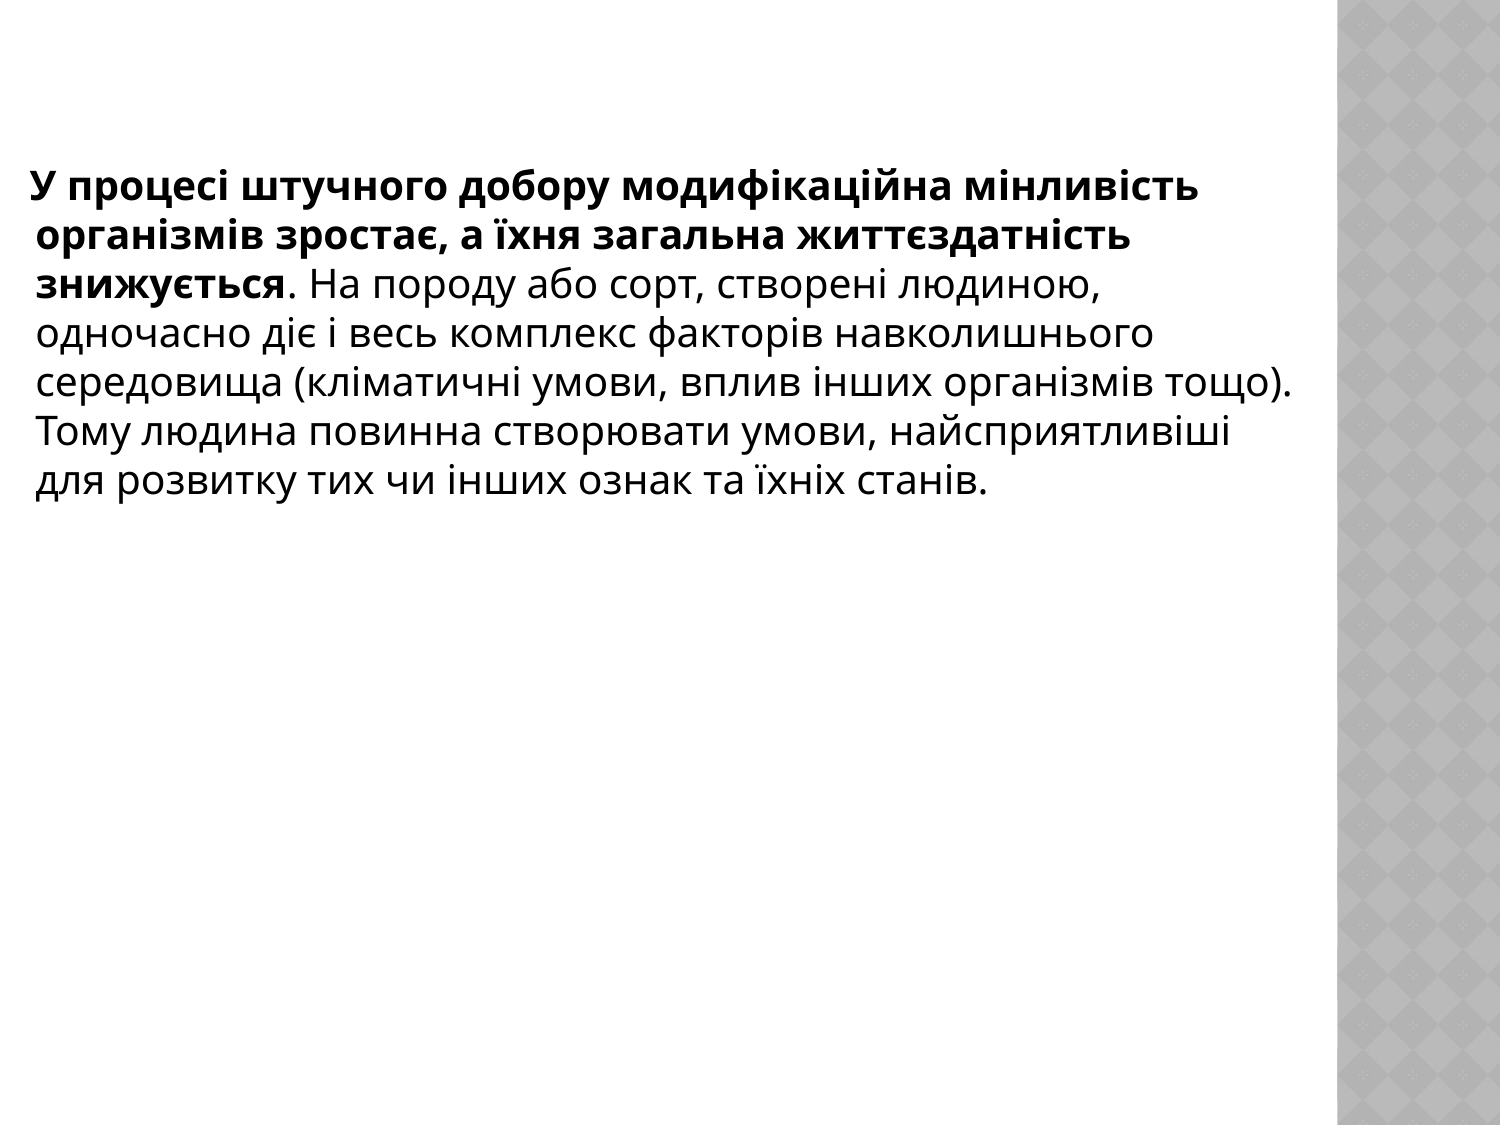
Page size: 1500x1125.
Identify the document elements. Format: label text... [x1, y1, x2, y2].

list У процесі штучного добору модифікаційна мінливість організмів зростає, а їхня загальна життєздатність знижується. На породу або сорт, створені людиною, одночасно діє і весь комплекс факторів навколишнього середовища (кліматичні умови, вплив інших організмів тощо). Тому людина повинна створювати умови, найсприятливіші для розвитку тих чи інших ознак та їхніх станів. [0, 152, 1313, 516]
